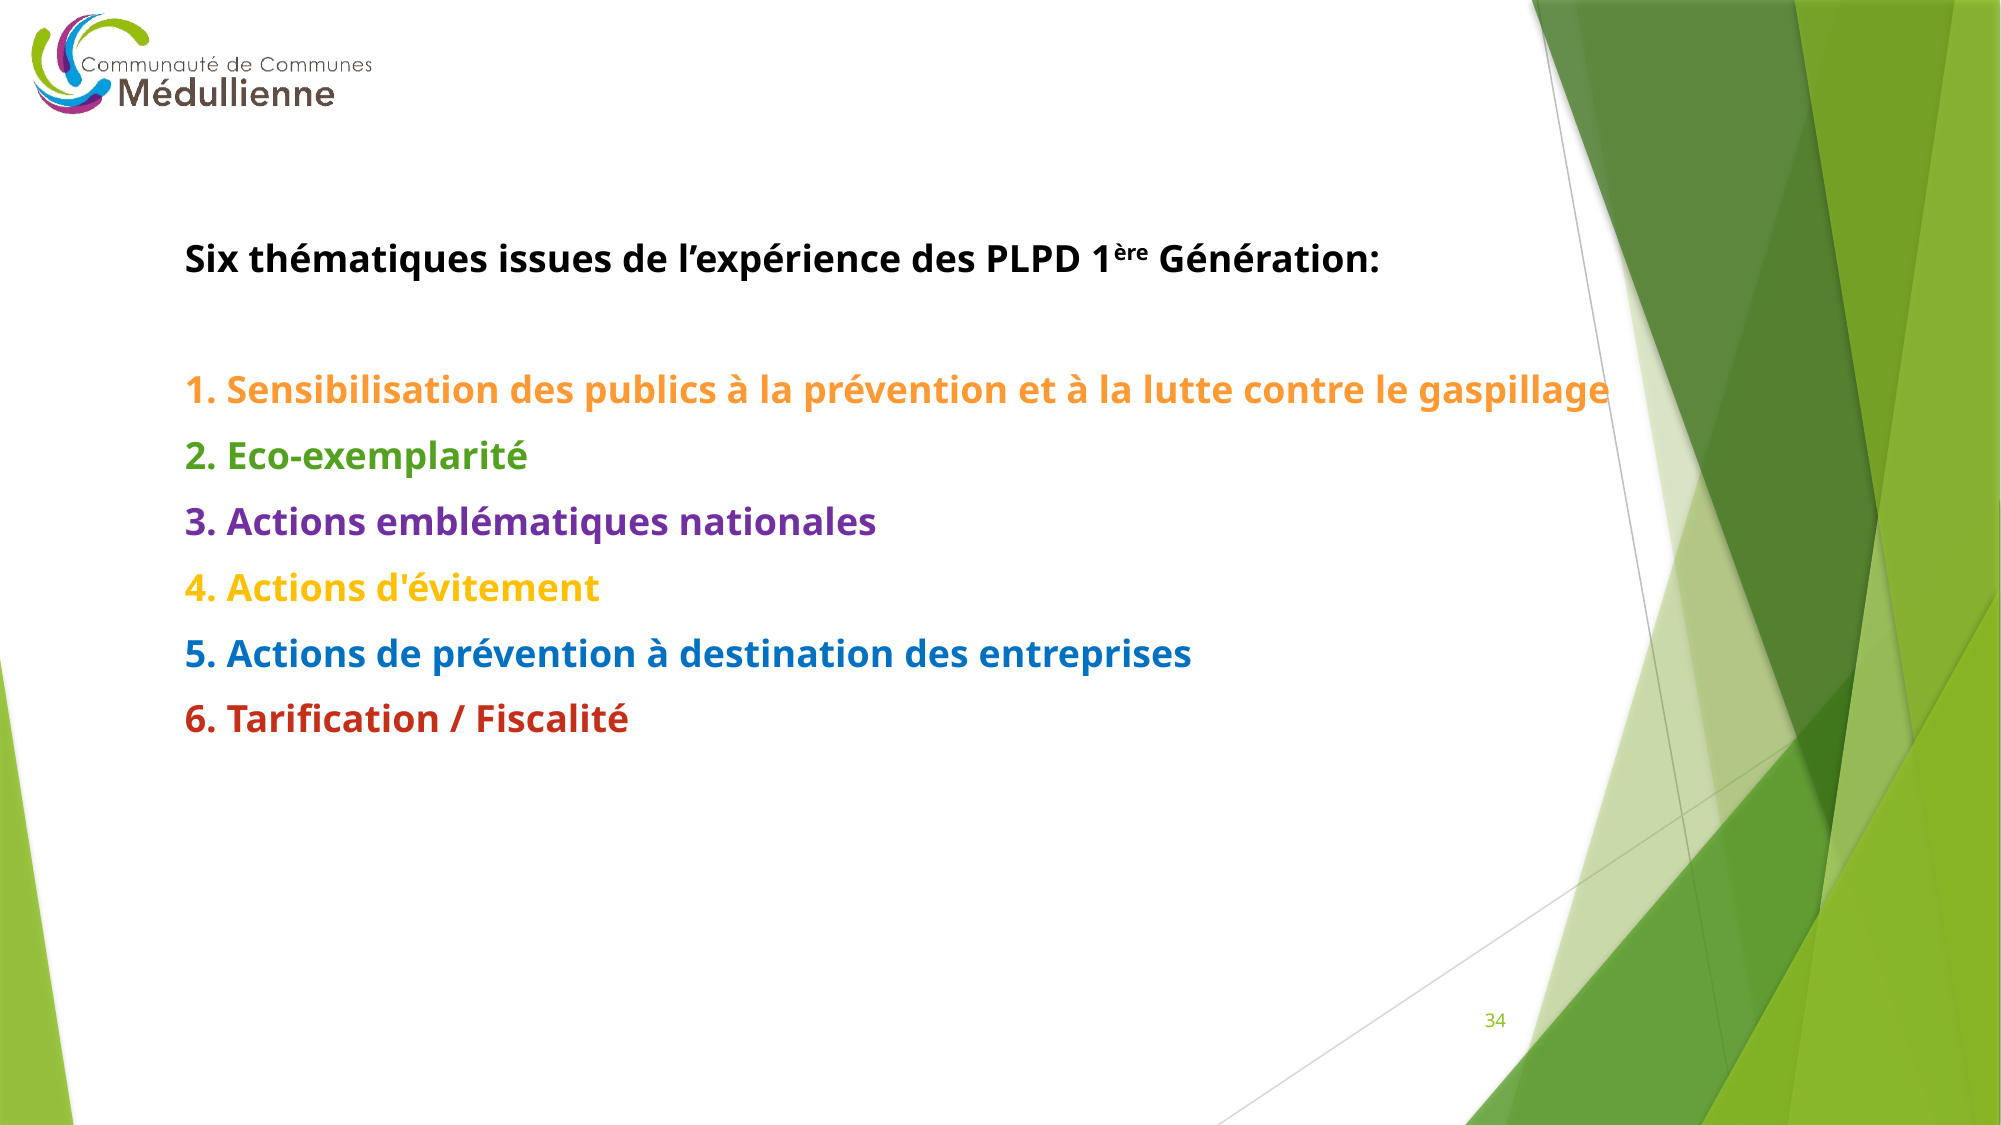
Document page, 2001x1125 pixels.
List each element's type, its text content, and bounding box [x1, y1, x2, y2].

picture [28, 11, 375, 116]
slide_number 34 [1409, 991, 1522, 1051]
list Six thématiques issues de l’expérience des PLPD 1ère Génération: 1. Sensibilisation des publics à la prévention et à la lutte contre le gaspillage 2. Eco-exemplarité 3. Actions emblématiques nationales 4. Actions d'évitement 5. Actions de prévention à destination des entreprises 6. Tarification / Fiscalité [169, 227, 1641, 1007]
